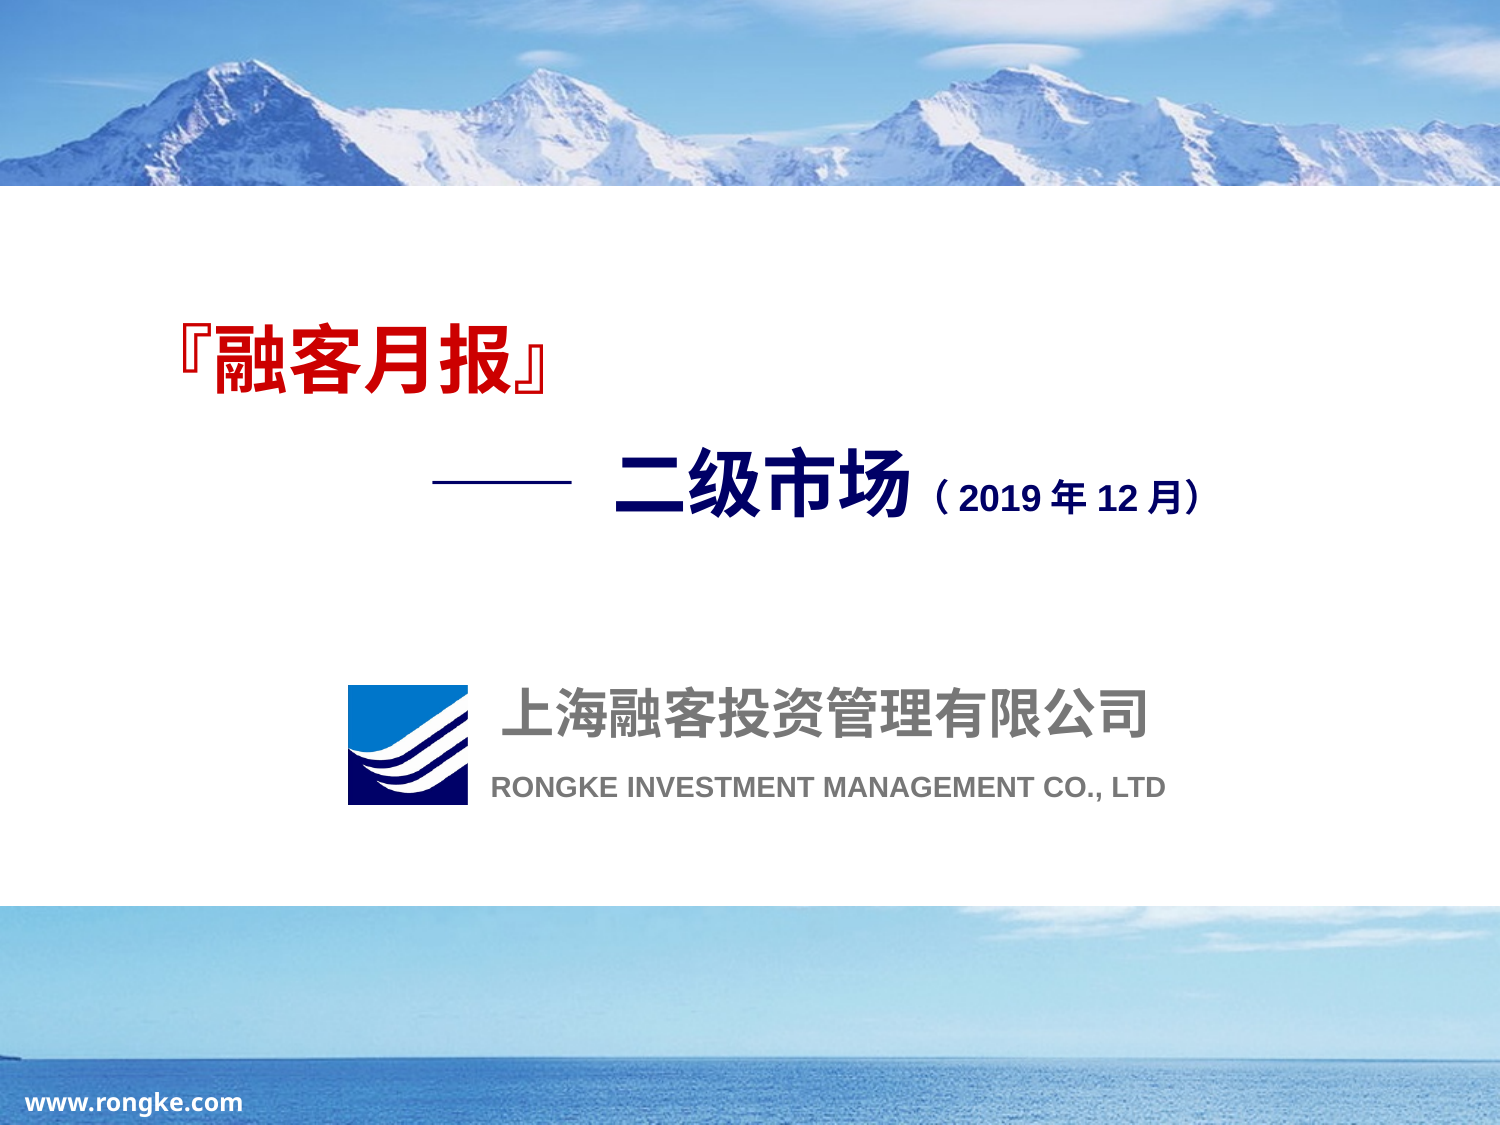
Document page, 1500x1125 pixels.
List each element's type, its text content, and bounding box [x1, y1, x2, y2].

picture [0, 906, 1500, 1125]
text_box —— 二级市场（2019年12月） [0, 420, 1500, 678]
text_box 『融客月报』 [123, 306, 621, 409]
picture [348, 685, 468, 805]
picture [0, 0, 1500, 186]
